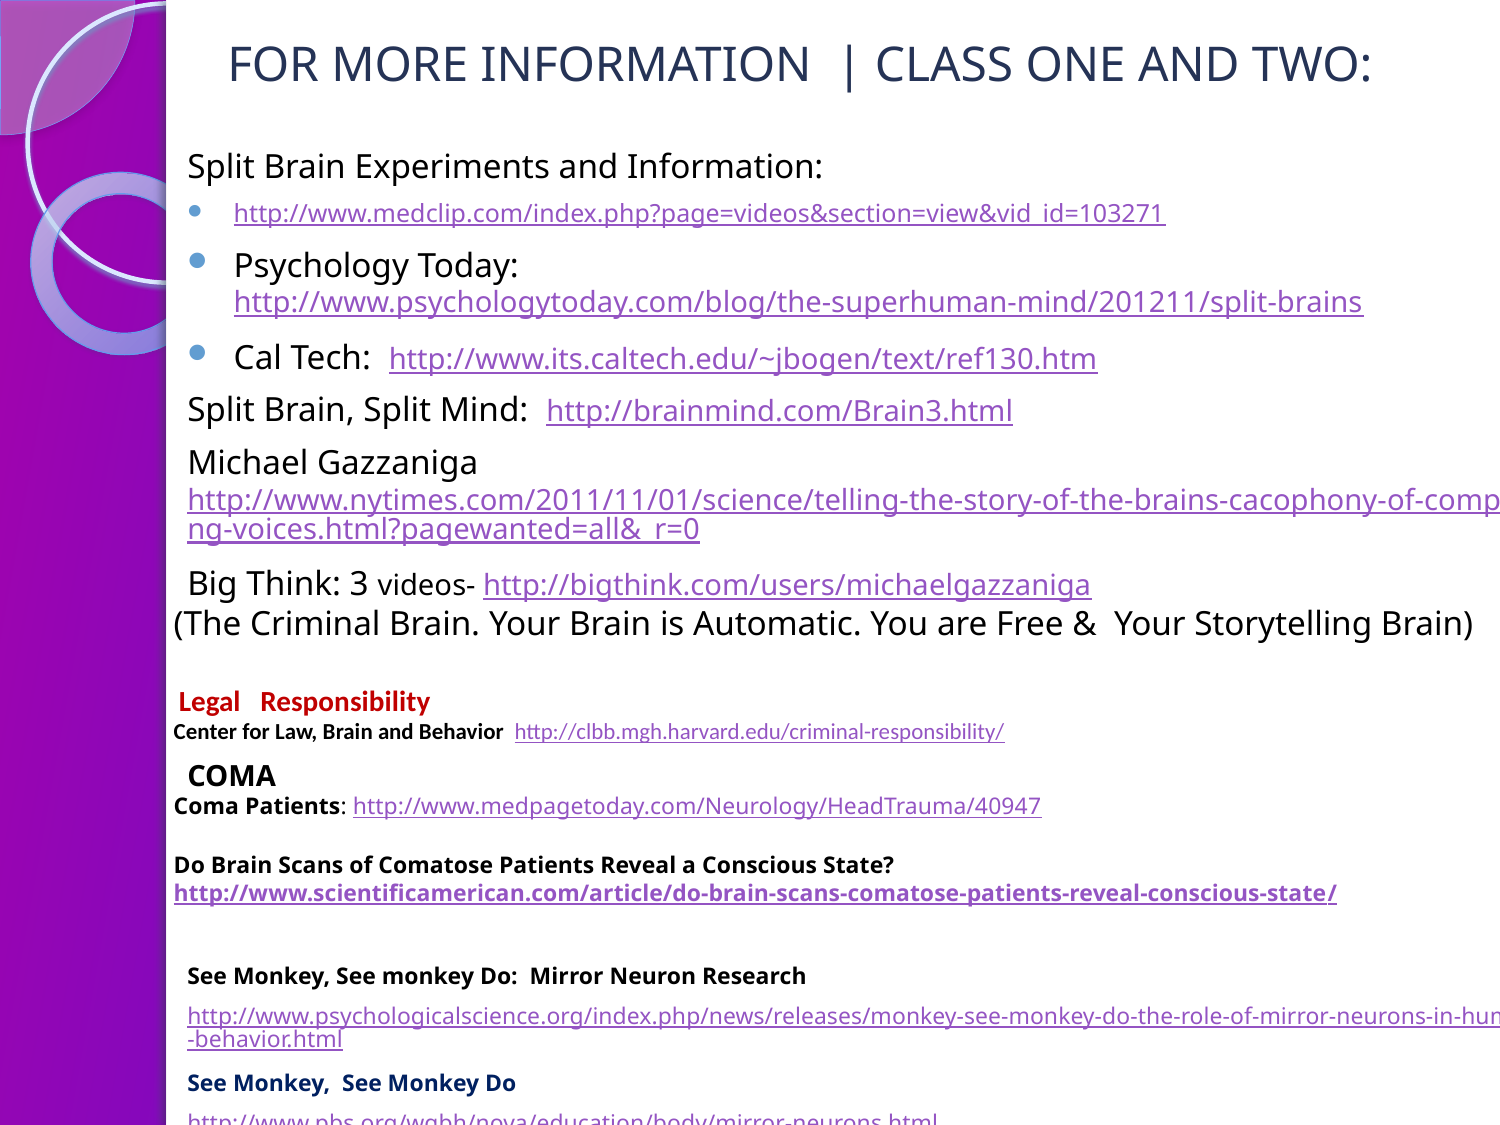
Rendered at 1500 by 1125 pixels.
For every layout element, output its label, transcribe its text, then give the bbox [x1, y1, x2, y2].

text_box Split Brain Experiments and Information: http://www.medclip.com/index.php?page=videos&section=view&vid_id=103271 Psychology Today: http://www.psychologytoday.com/blog/the-superhuman-mind/201211/split-brains Cal Tech: http://www.its.caltech.edu/~jbogen/text/ref130.htm Split Brain, Split Mind: http://brainmind.com/Brain3.html Michael Gazzaniga http://www.nytimes.com/2011/11/01/science/telling-the-story-of-the-brains-cacophony-of-competing-voices.html?pagewanted=all&_r=0 Big Think: 3 videos- http://bigthink.com/users/michaelgazzaniga (The Criminal Brain. Your Brain is Automatic. You are Free & Your Storytelling Brain) Legal Responsibility Center for Law, Brain and Behavior http://clbb.mgh.harvard.edu/criminal-responsibility/ COMA Coma Patients: http://www.medpagetoday.com/Neurology/HeadTrauma/40947 Do Brain Scans of Comatose Patients Reveal a Conscious State? http://www.scientificamerican.com/article/do-brain-scans-comatose-patients-reveal-conscious-state/ See Monkey, See monkey Do: Mirror Neuron Research http://www.psychologicalscience.org/index.php/news/releases/monkey-see-monkey-do-the-role-of-mirror-neurons-in-human-behavior.html See Monkey, See Monkey Do http://www.pbs.org/wgbh/nova/education/body/mirror-neurons.html Mirror Neurons and Intention http://www.youtube.com/watch?v=Tq1-ZxV9Dc4 [158, 137, 1500, 1125]
title For more information | class one and Two: [212, 24, 1400, 100]
